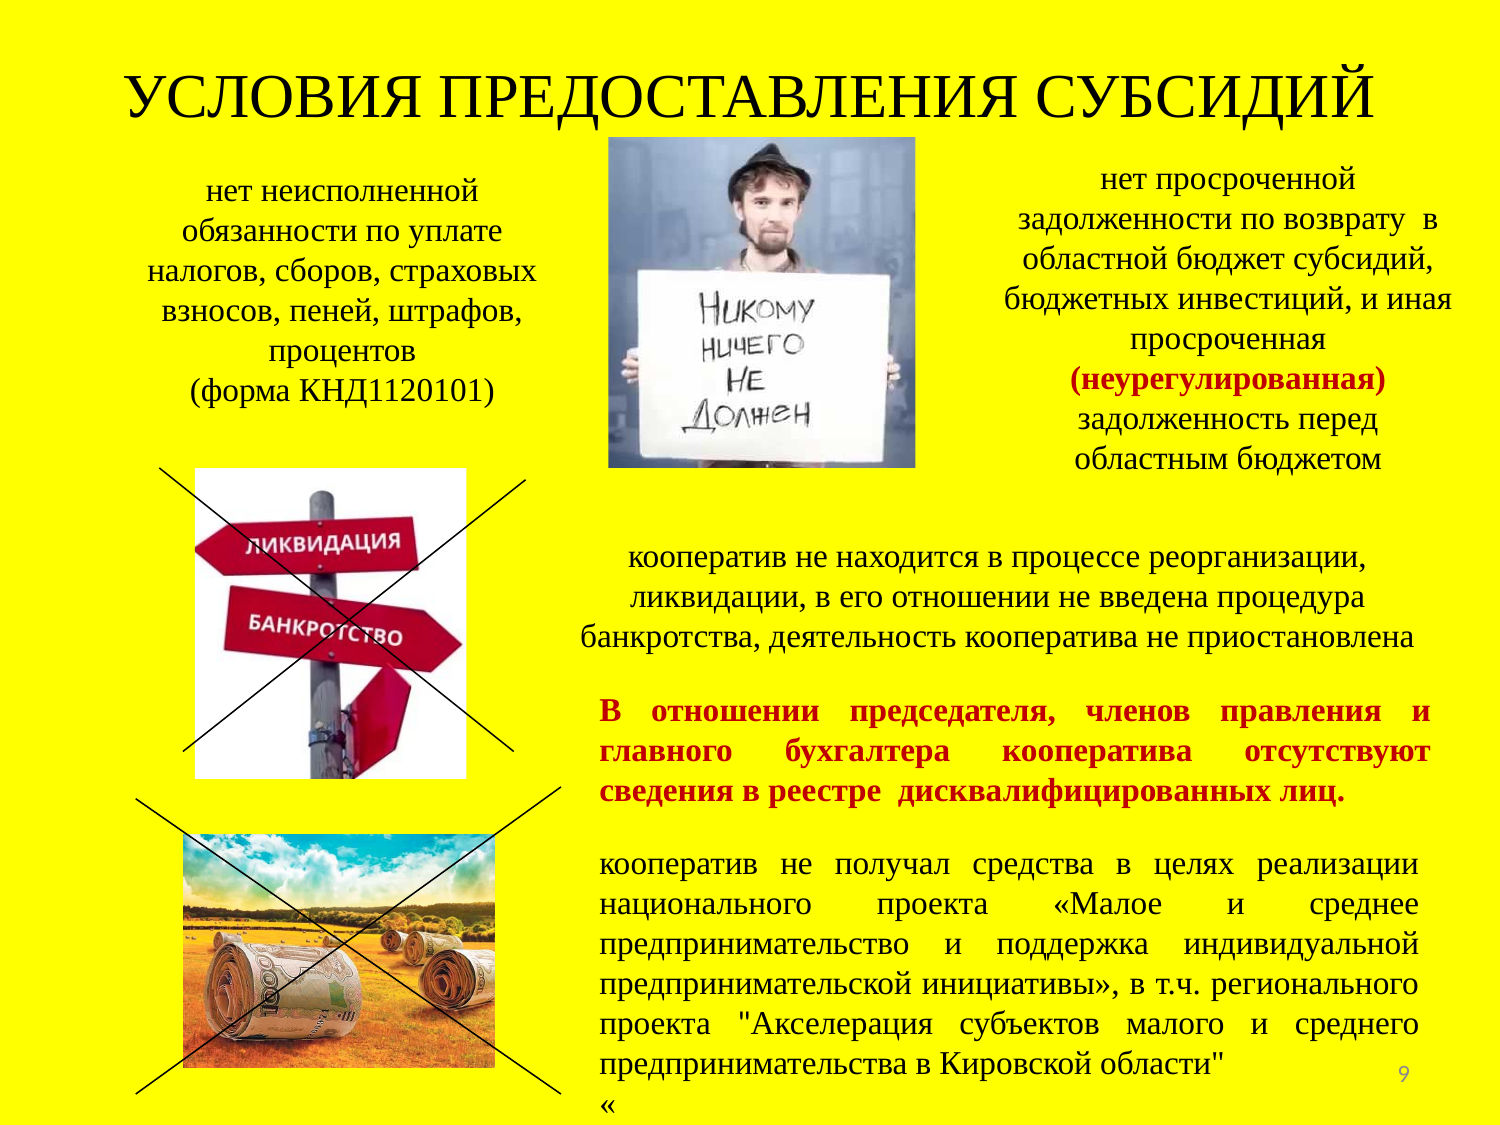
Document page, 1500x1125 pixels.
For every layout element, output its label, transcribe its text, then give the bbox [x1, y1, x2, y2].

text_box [159, 467, 514, 752]
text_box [519, 479, 526, 752]
text_box нет просроченной задолженности по возврату в областной бюджет субсидий, бюджетных инвестиций, и иная просроченная (неурегулированная) задолженность перед областным бюджетом [986, 148, 1471, 484]
picture [194, 752, 467, 780]
title УСЛОВИЯ ПРЕДОСТАВЛЕНИЯ СУБСИДИЙ [75, 0, 1425, 185]
text_box нет неисполненной обязанности по уплате налогов, сборов, страховых взносов, пеней, штрафов, процентов (форма КНД1120101) [123, 160, 561, 416]
text_box кооператив не находится в процессе реорганизации, ликвидации, в его отношении не введена процедура банкротства, деятельность кооператива не приостановлена [549, 527, 1447, 662]
slide_number 9 [1074, 1042, 1425, 1103]
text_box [135, 798, 562, 1095]
picture [608, 136, 916, 469]
text_box кооператив не получал средства в целях реализации национального проекта «Малое и среднее предпринимательство и поддержка индивидуальной предпринимательской инициативы», в т.ч. регионального проекта "Акселерация субъектов малого и среднего предпринимательства в Кировской области" « [584, 834, 1436, 1125]
text_box В отношении председателя, членов правления и главного бухгалтера кооператива отсутствуют сведения в реестре дисквалифицированных лиц. [584, 680, 1447, 816]
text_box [135, 786, 562, 798]
